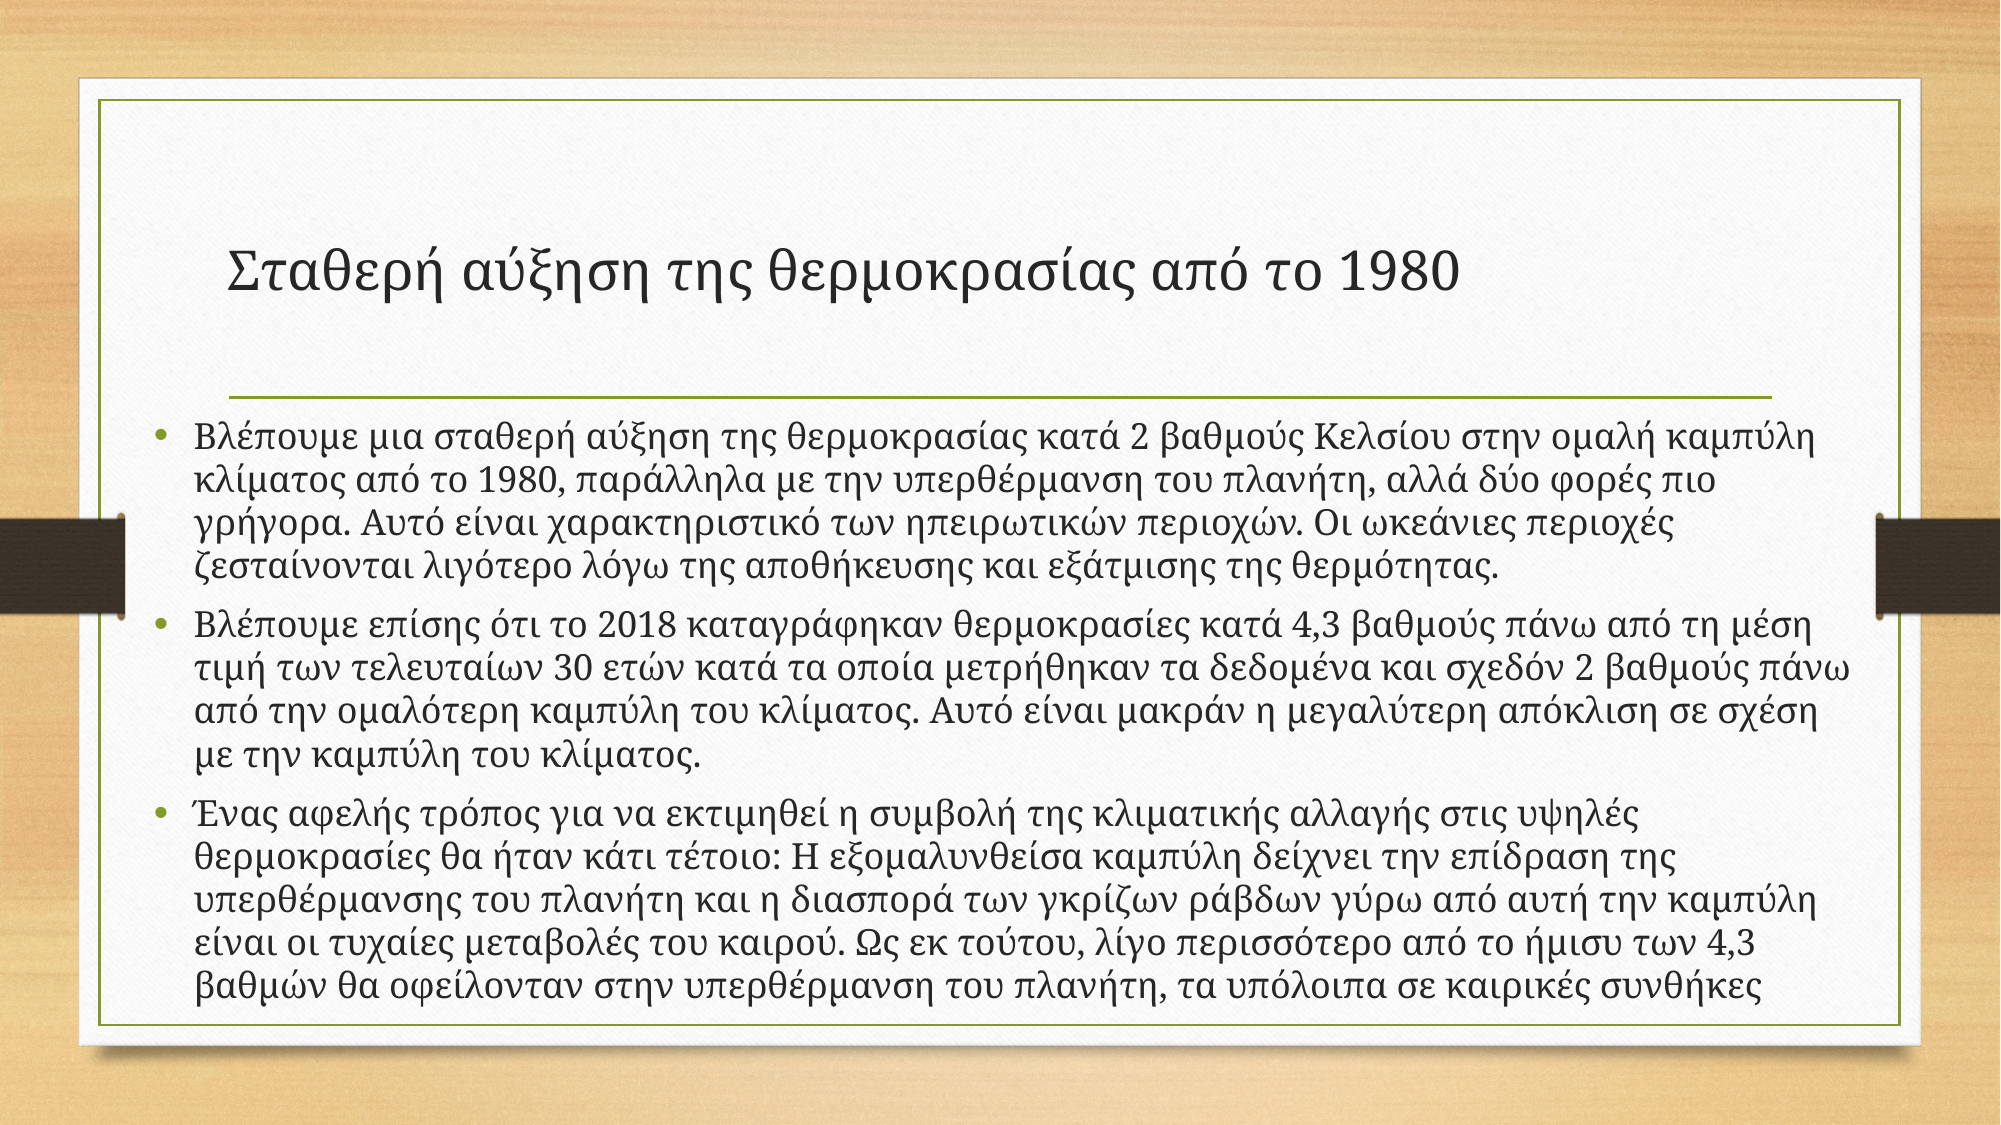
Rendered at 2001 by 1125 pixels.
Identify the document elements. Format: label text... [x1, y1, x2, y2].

picture [0, 0, 2001, 1125]
title Σταθερή αύξηση της θερμοκρασίας από το 1980 [212, 161, 1788, 375]
list Βλέπουμε μια σταθερή αύξηση της θερμοκρασίας κατά 2 βαθμούς Κελσίου στην ομαλή καμπύλη κλίματος από το 1980, παράλληλα με την υπερθέρμανση του πλανήτη, αλλά δύο φορές πιο γρήγορα. Αυτό είναι χαρακτηριστικό των ηπειρωτικών περιοχών. Οι ωκεάνιες περιοχές ζεσταίνονται λιγότερο λόγω της αποθήκευσης και εξάτμισης της θερμότητας. Βλέπουμε επίσης ότι το 2018 καταγράφηκαν θερμοκρασίες κατά 4,3 βαθμούς πάνω από τη μέση τιμή των τελευταίων 30 ετών κατά τα οποία μετρήθηκαν τα δεδομένα και σχεδόν 2 βαθμούς πάνω από την ομαλότερη καμπύλη του κλίματος. Αυτό είναι μακράν η μεγαλύτερη απόκλιση σε σχέση με την καμπύλη του κλίματος. Ένας αφελής τρόπος για να εκτιμηθεί η συμβολή της κλιματικής αλλαγής στις υψηλές θερμοκρασίες θα ήταν κάτι τέτοιο: Η εξομαλυνθείσα καμπύλη δείχνει την επίδραση της υπερθέρμανσης του πλανήτη και η διασπορά των γκρίζων ράβδων γύρω από αυτή την καμπύλη είναι οι τυχαίες μεταβολές του καιρού. Ως εκ τούτου, λίγο περισσότερο από το ήμισυ των 4,3 βαθμών θα οφείλονταν στην υπερθέρμανση του πλανήτη, τα υπόλοιπα σε καιρικές συνθήκες [138, 405, 1880, 1017]
